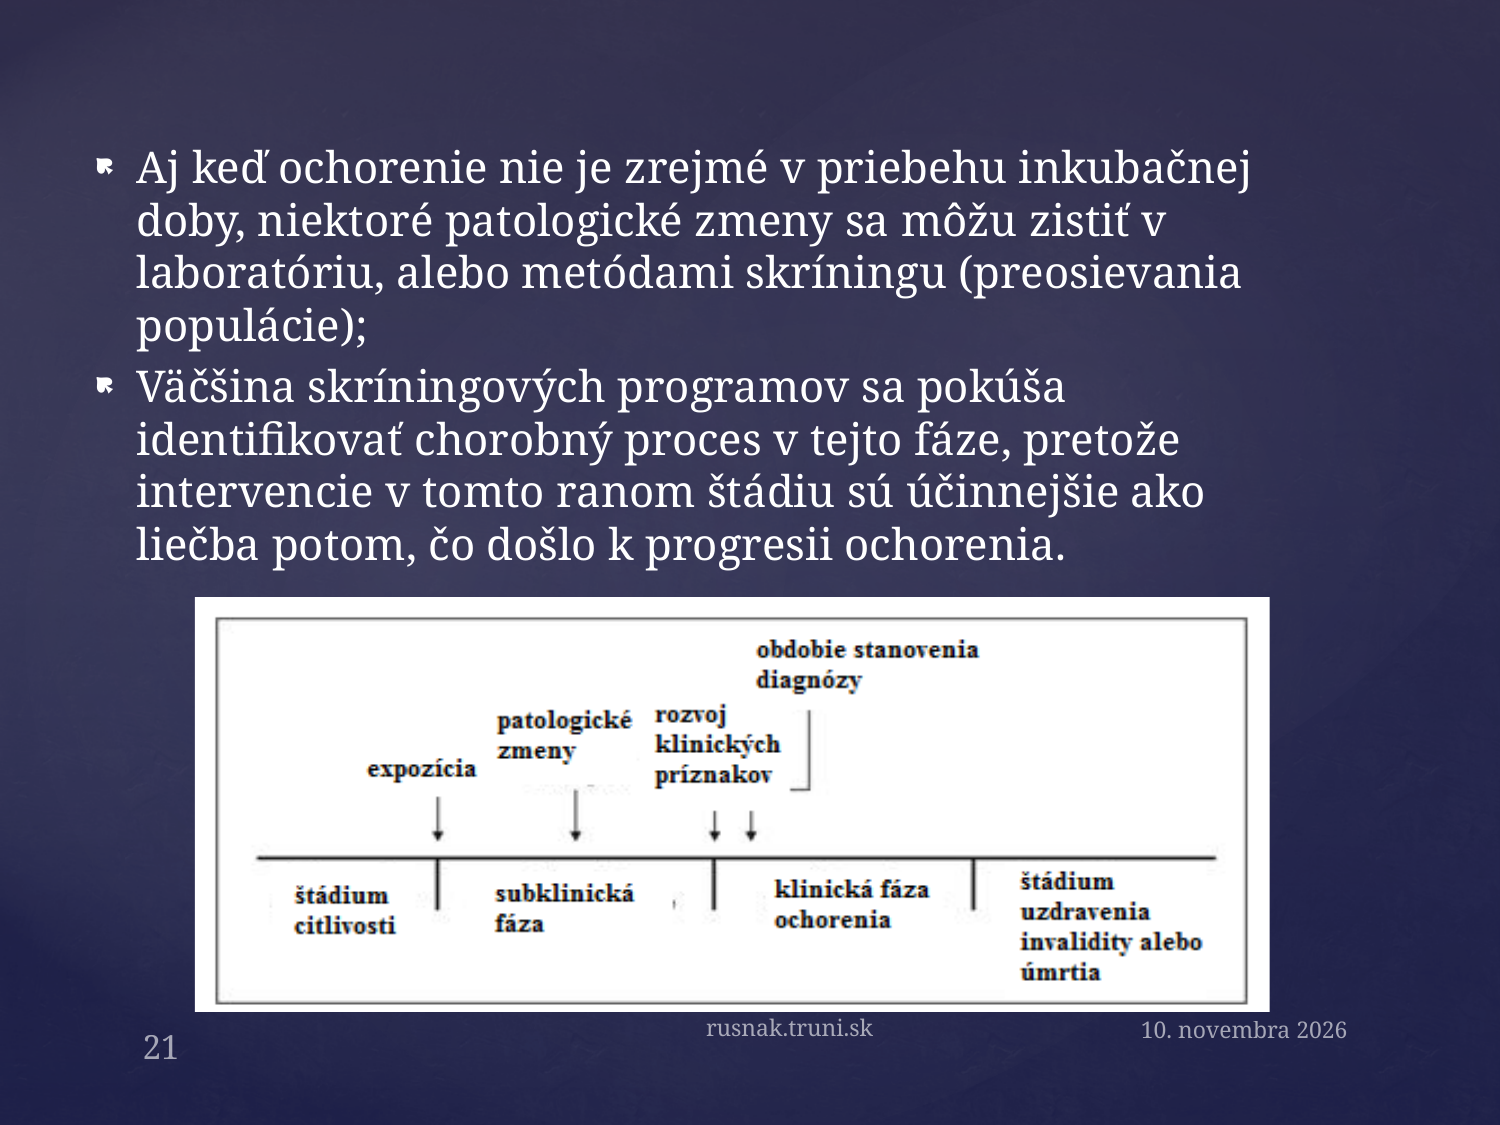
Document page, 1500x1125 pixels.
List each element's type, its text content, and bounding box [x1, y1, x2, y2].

list Aj keď ochorenie nie je zrejmé v priebehu inkubačnej doby, niektoré patologické zmeny sa môžu zistiť v laboratóriu, alebo metódami skríningu (preosievania populácie); Väčšina skríningových programov sa pokúša identifikovať chorobný proces v tejto fáze, pretože intervencie v tomto ranom štádiu sú účinnejšie ako liečba potom, čo došlo k progresii ochorenia. [76, 54, 1339, 655]
picture [194, 597, 1271, 1012]
slide_number 15. októbra 2020 [1092, 1009, 1363, 1070]
slide_number 21 [127, 1009, 250, 1070]
footer rusnak.truni.sk [690, 1028, 904, 1070]
